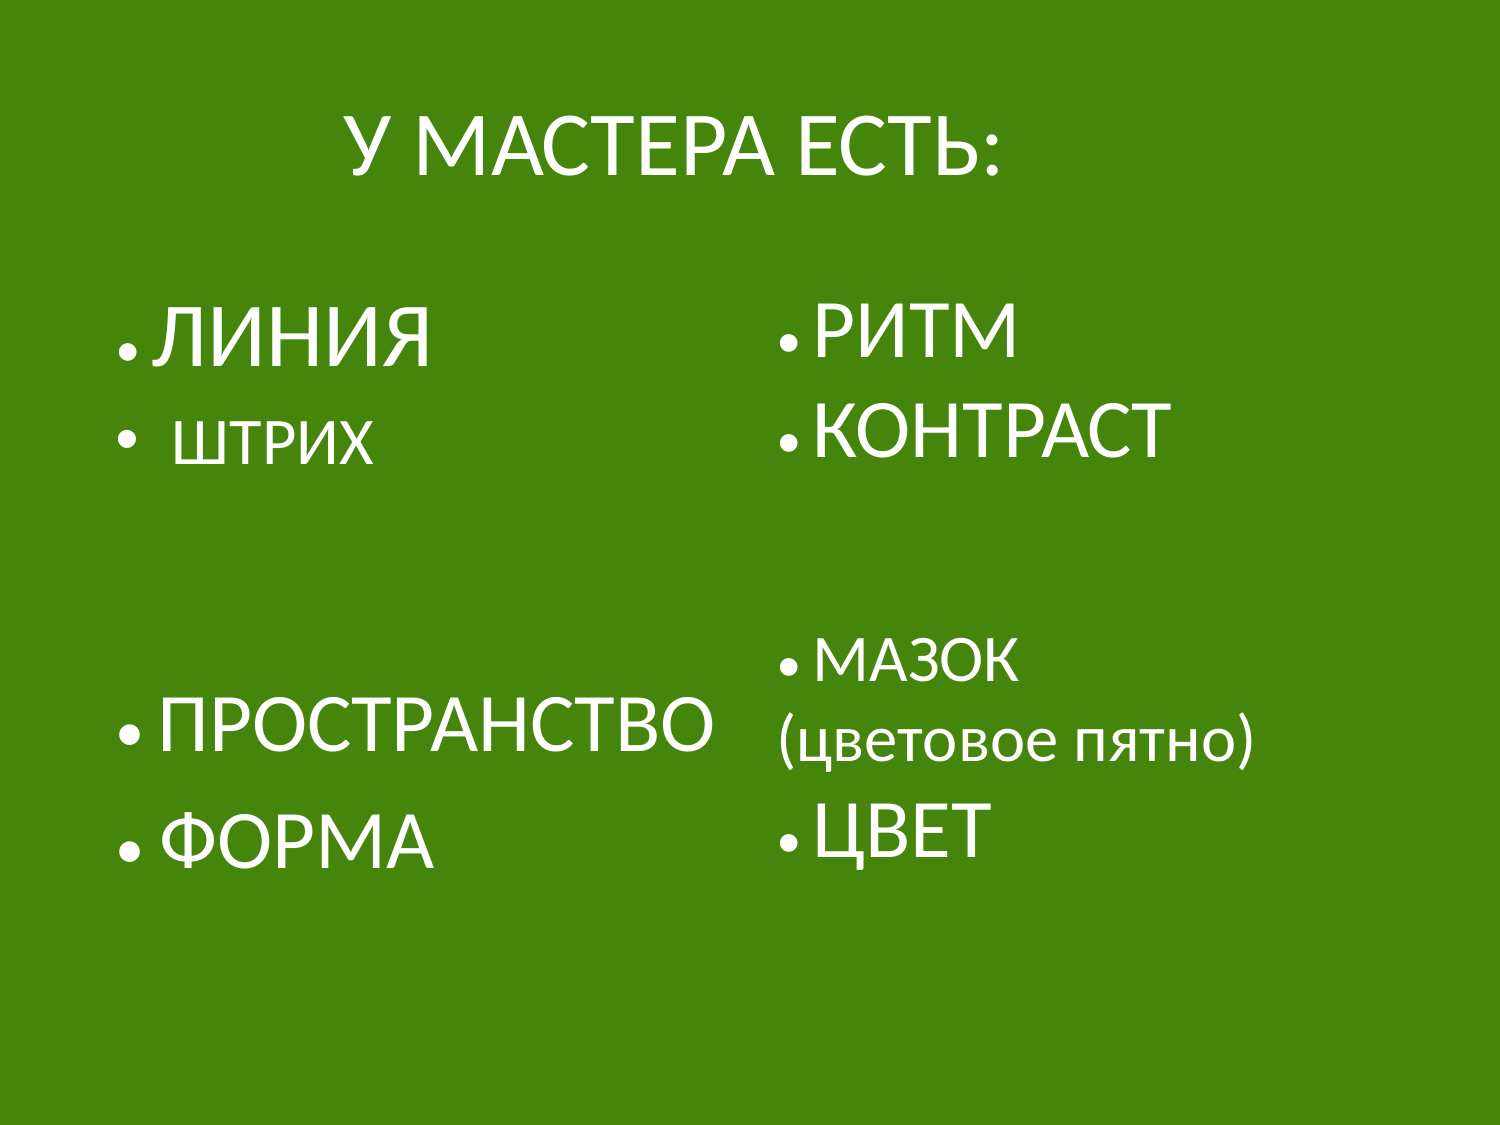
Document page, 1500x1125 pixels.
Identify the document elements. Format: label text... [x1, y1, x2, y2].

list • ЛИНИЯ ШТРИХ • ПРОСТРАНСТВО • ФОРМА [100, 267, 761, 993]
text_box • РИТМ • КОНТРАСТ • МАЗОК (цветовое пятно) • ЦВЕТ [761, 267, 1500, 1062]
title У МАСТЕРА ЕСТЬ: [0, 45, 1350, 233]
